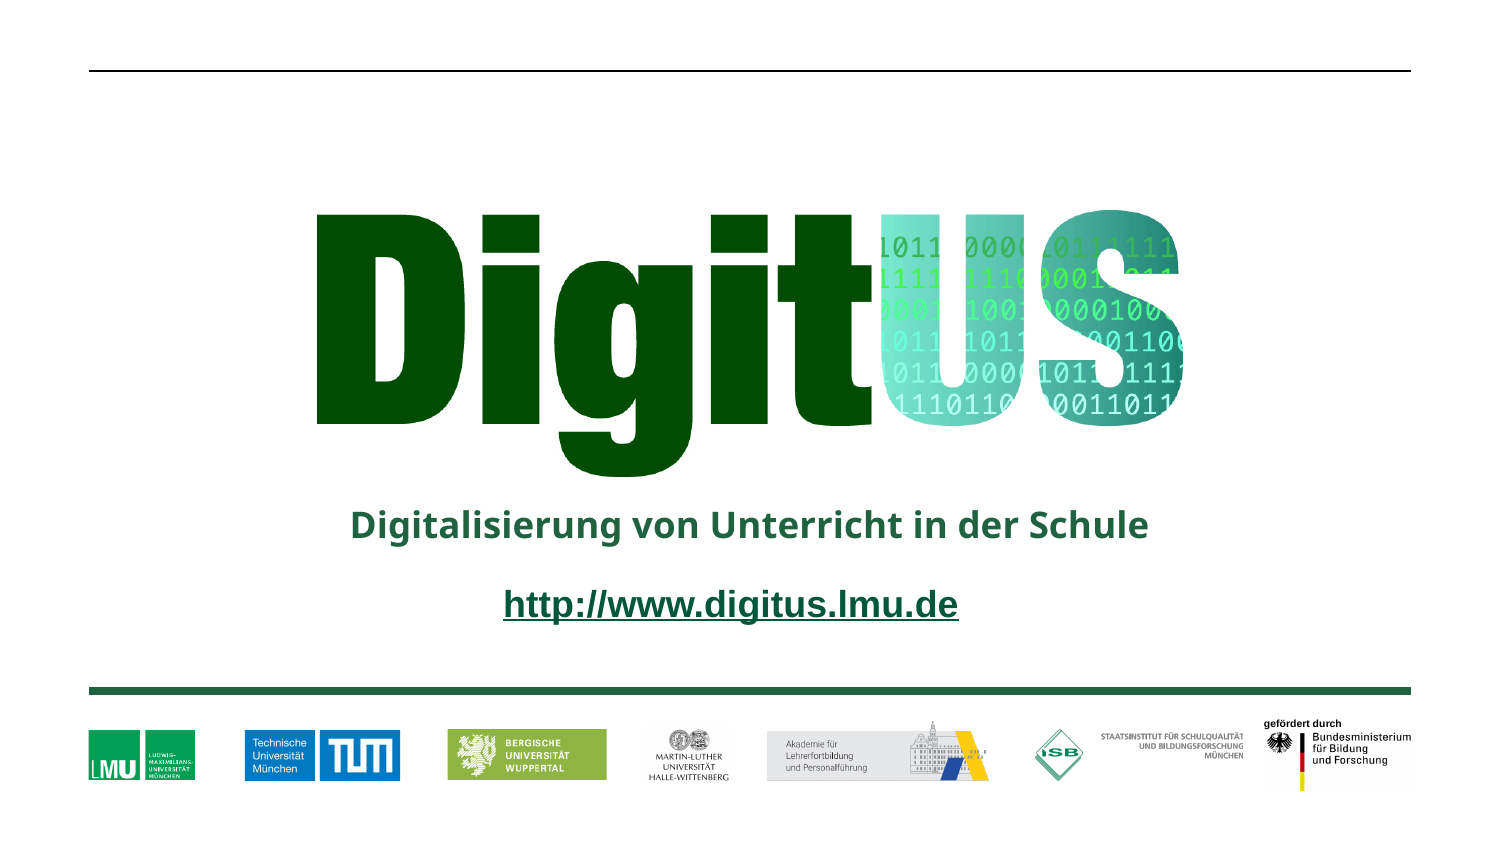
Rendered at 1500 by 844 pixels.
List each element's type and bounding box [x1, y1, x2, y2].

picture [317, 210, 1183, 477]
picture [1265, 731, 1412, 792]
picture [646, 726, 732, 784]
